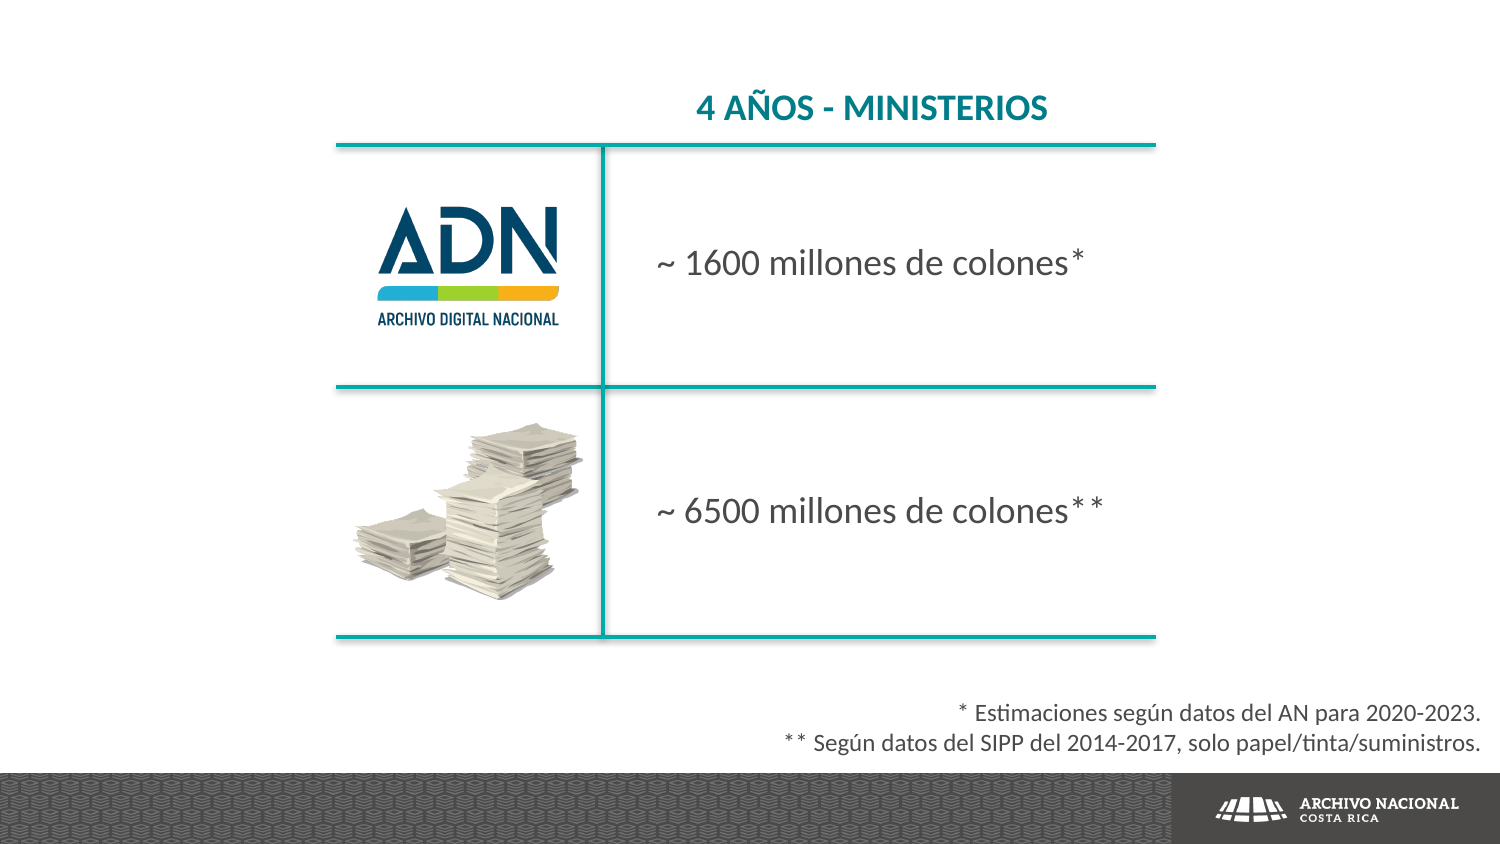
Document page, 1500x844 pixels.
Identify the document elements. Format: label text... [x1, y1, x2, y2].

picture [353, 422, 583, 601]
picture [0, 773, 1500, 844]
text_box ~ 1600 millones de colones* [642, 230, 1104, 291]
text_box * Estimaciones según datos del AN para 2020-2023. ** Según datos del SIPP del 2014-2017, solo papel/tinta/suministros. [767, 688, 1498, 764]
text_box ~ 6500 millones de colones** [642, 478, 1122, 539]
text_box 4 AÑOS - MINISTERIOS [681, 76, 1064, 136]
picture [330, 169, 603, 362]
